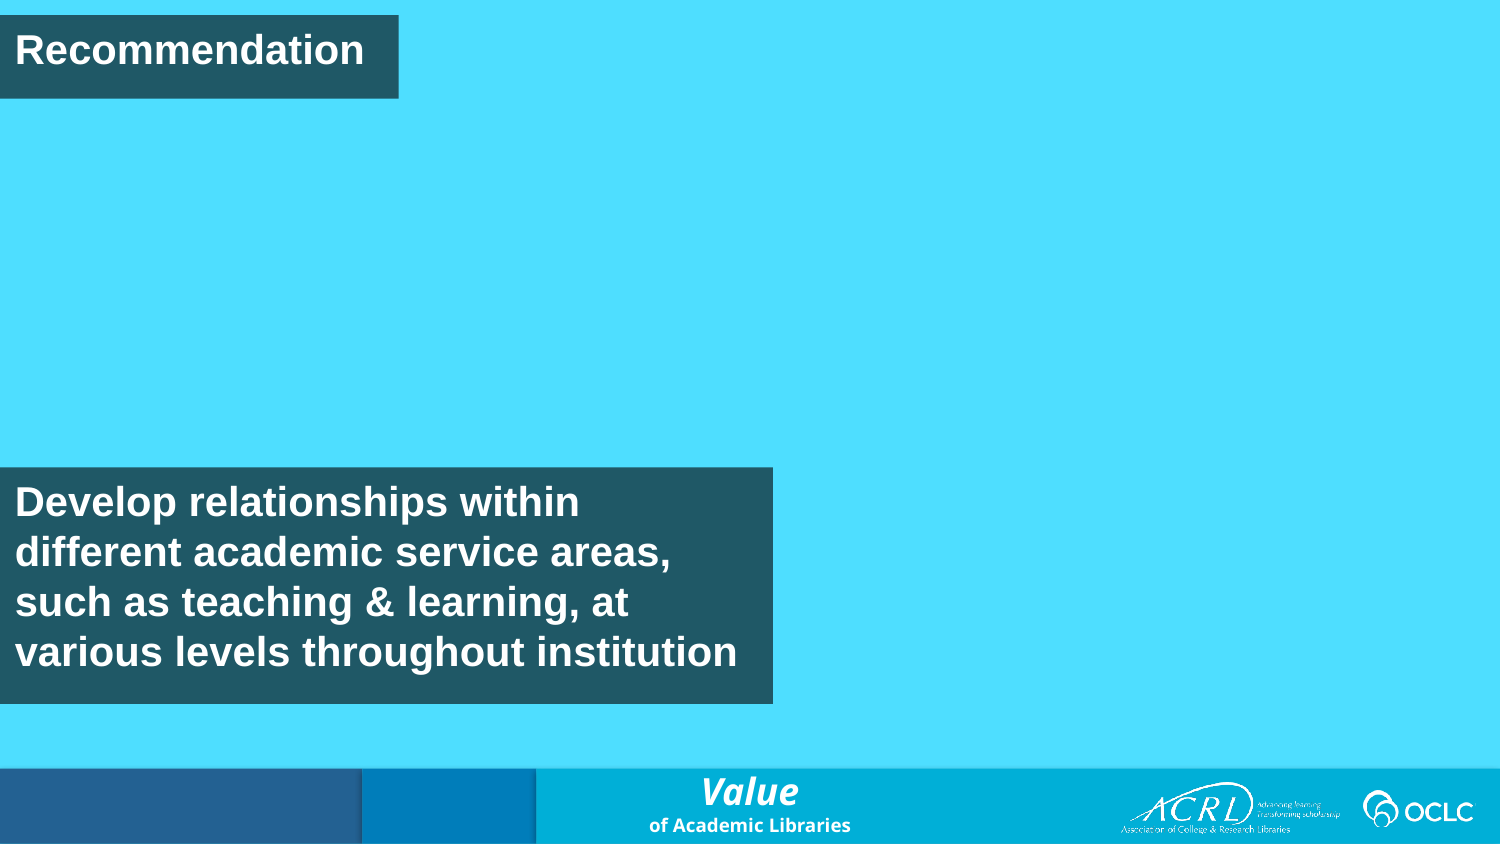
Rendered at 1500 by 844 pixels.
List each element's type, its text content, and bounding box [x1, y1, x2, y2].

text_box Develop relationships within different academic service areas, such as teaching & learning, at various levels throughout institution [0, 467, 773, 704]
text_box Recommendation [0, 15, 399, 99]
